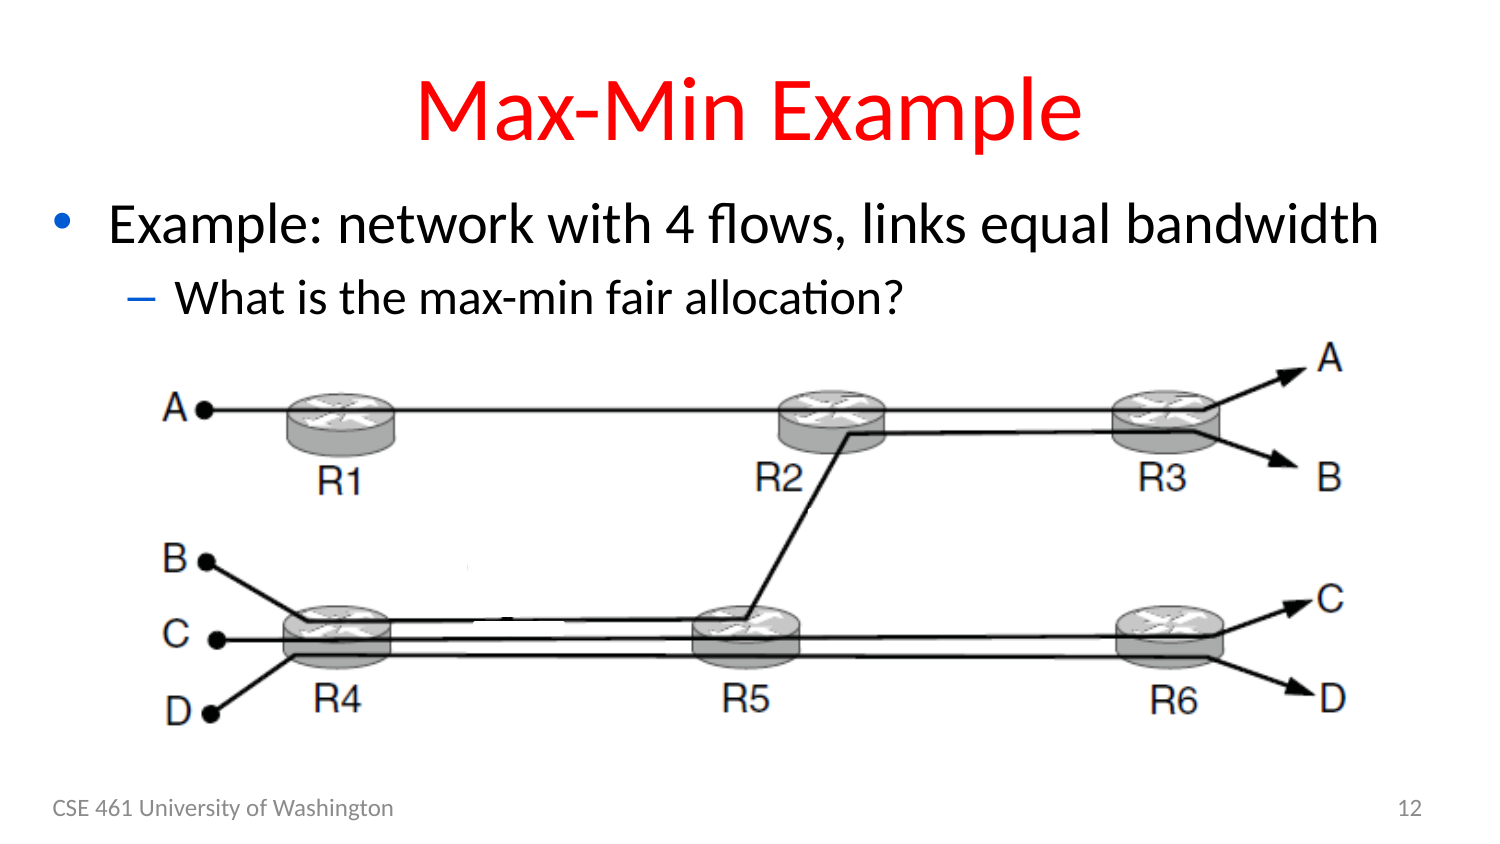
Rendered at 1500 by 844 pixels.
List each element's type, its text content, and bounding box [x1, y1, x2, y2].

slide_number 12 [1087, 784, 1438, 830]
list Example: network with 4 flows, links equal bandwidth What is the max-min fair allocation? [37, 177, 1463, 735]
title Max-Min Example [37, 33, 1463, 175]
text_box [108, 338, 1392, 769]
footer CSE 461 University of Washington [37, 784, 513, 830]
